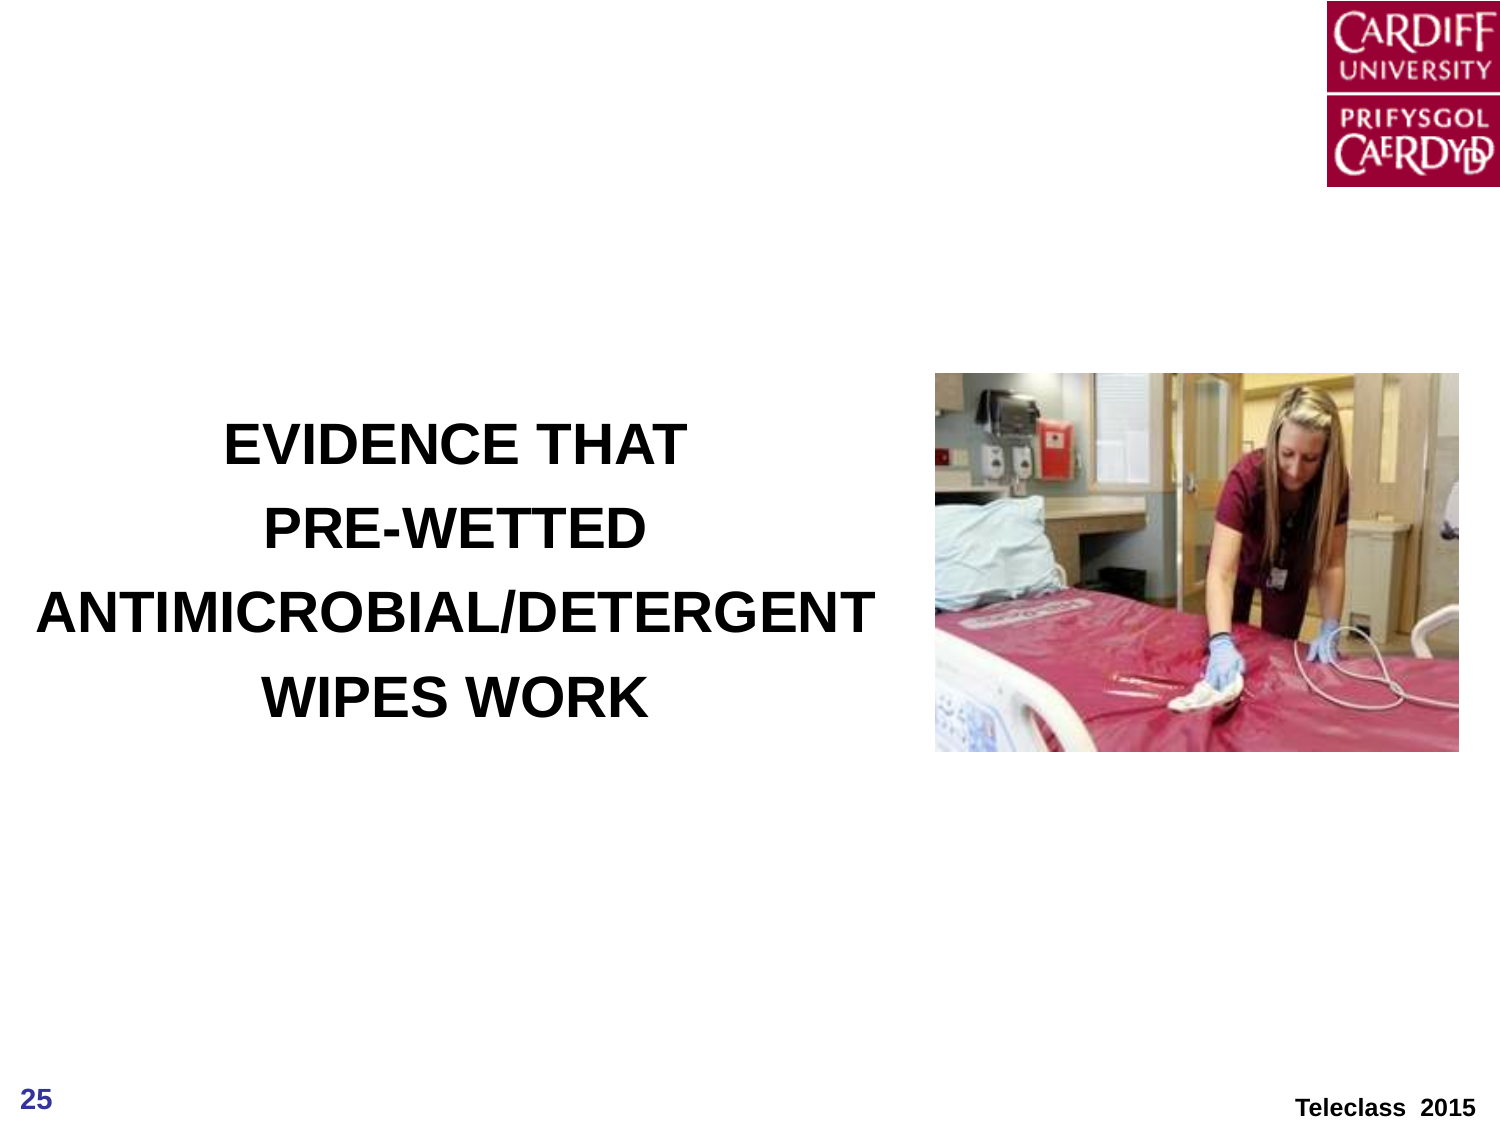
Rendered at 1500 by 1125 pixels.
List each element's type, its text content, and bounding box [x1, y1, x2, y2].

picture [1327, 1, 1500, 187]
text_box 25 [5, 1072, 68, 1123]
picture [935, 373, 1460, 752]
text_box Teleclass 2015 [1262, 1084, 1492, 1125]
text_box EVIDENCE THAT PRE-WETTED ANTIMICROBIAL/DETERGENT WIPES WORK [19, 385, 892, 736]
